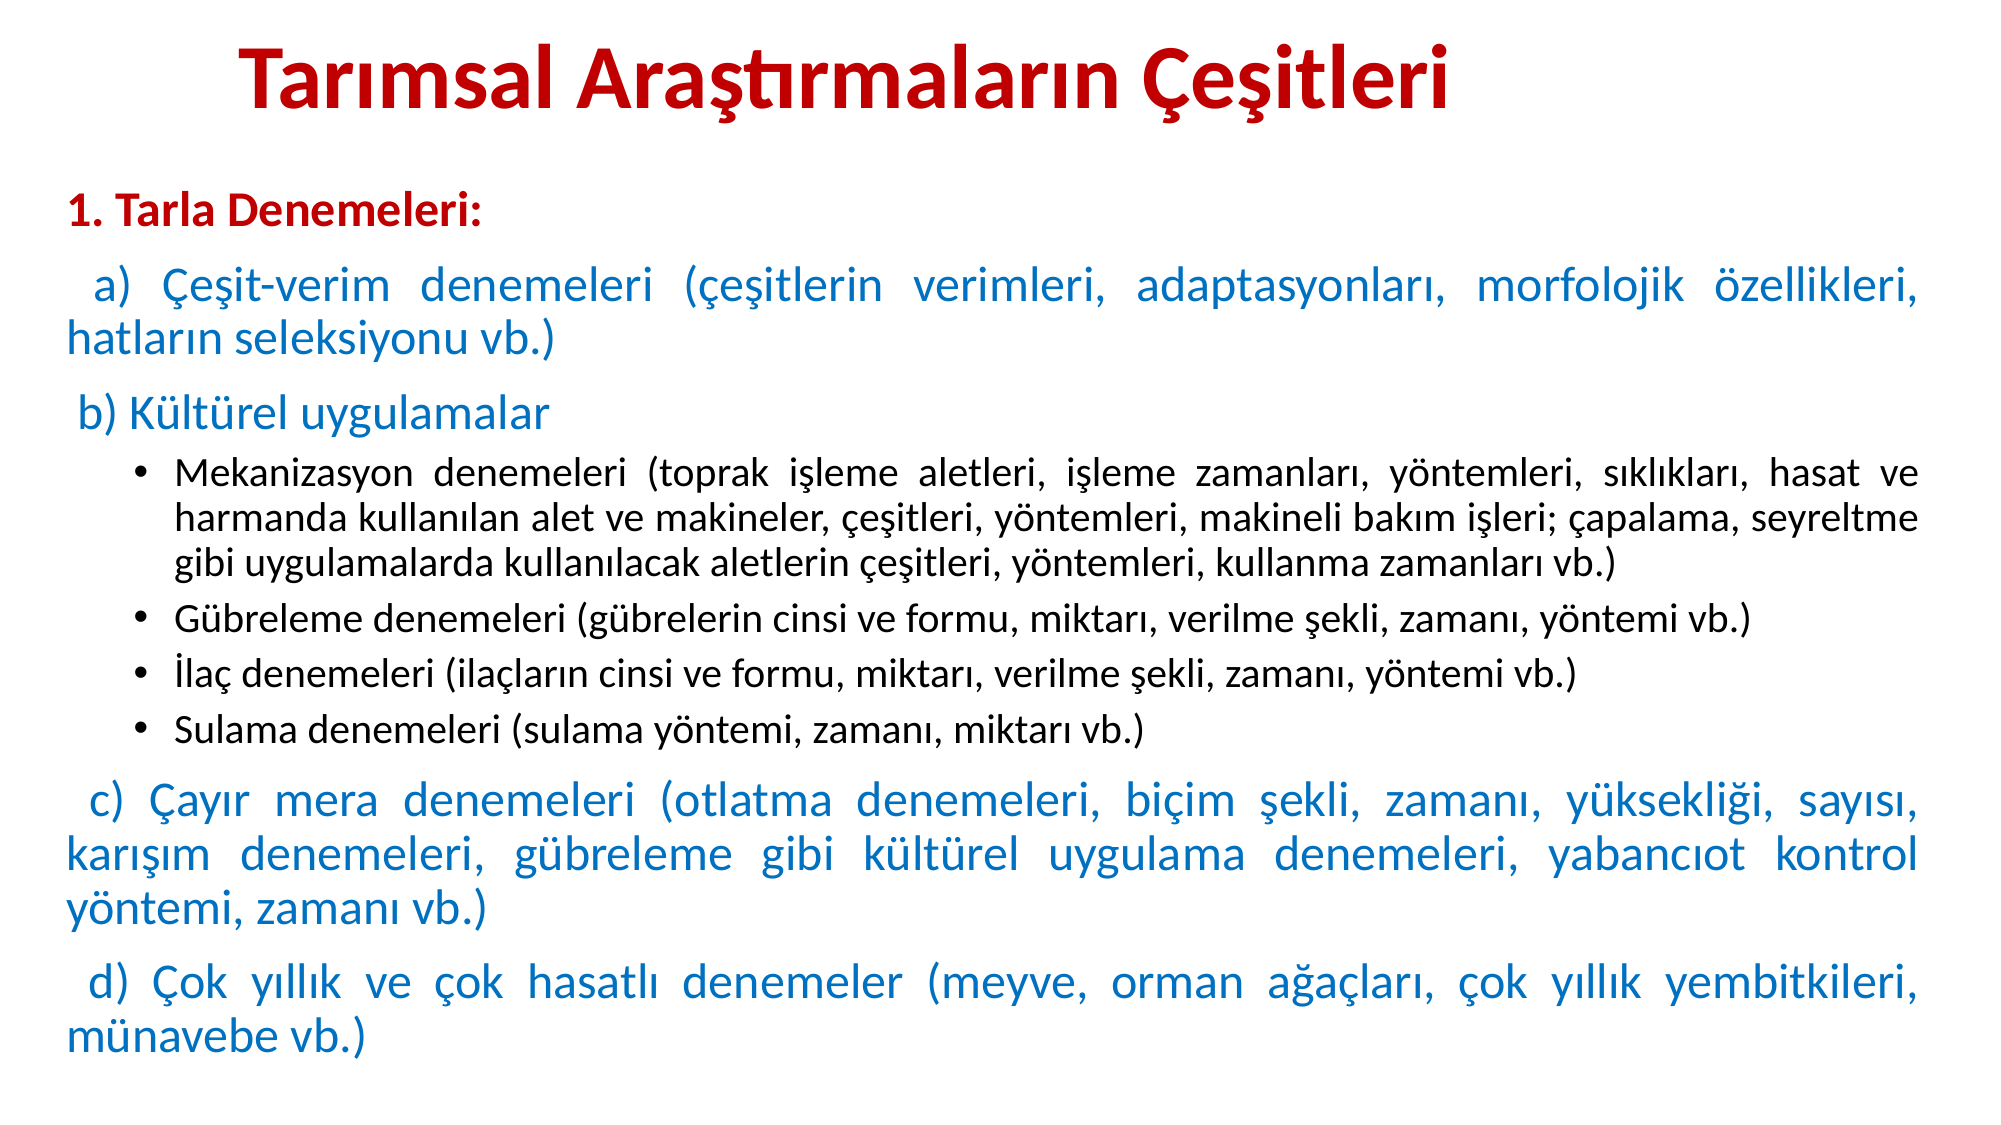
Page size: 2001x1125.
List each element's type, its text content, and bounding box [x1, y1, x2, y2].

list 1. Tarla Denemeleri: a) Çeşit-verim denemeleri (çeşitlerin verimleri, adaptasyonları, morfolojik özellikleri, hatların seleksiyonu vb.) b) Kültürel uygulamalar Mekanizasyon denemeleri (toprak işleme aletleri, işleme zamanları, yöntemleri, sıklıkları, hasat ve harmanda kullanılan alet ve makineler, çeşitleri, yöntemleri, makineli bakım işleri; çapalama, seyreltme gibi uygulamalarda kullanılacak aletlerin çeşitleri, yöntemleri, kullanma zamanları vb.) Gübreleme denemeleri (gübrelerin cinsi ve formu, miktarı, verilme şekli, zamanı, yöntemi vb.) İlaç denemeleri (ilaçların cinsi ve formu, miktarı, verilme şekli, zamanı, yöntemi vb.) Sulama denemeleri (sulama yöntemi, zamanı, miktarı vb.) c) Çayır mera denemeleri (otlatma denemeleri, biçim şekli, zamanı, yüksekliği, sayısı, karışım denemeleri, gübreleme gibi kültürel uygulama denemeleri, yabancıot kontrol yöntemi, zamanı vb.) d) Çok yıllık ve çok hasatlı denemeler (meyve, orman ağaçları, çok yıllık yembitkileri, münavebe vb.) [51, 175, 1936, 1093]
title Tarımsal Araştırmaların Çeşitleri [223, 18, 1777, 139]
